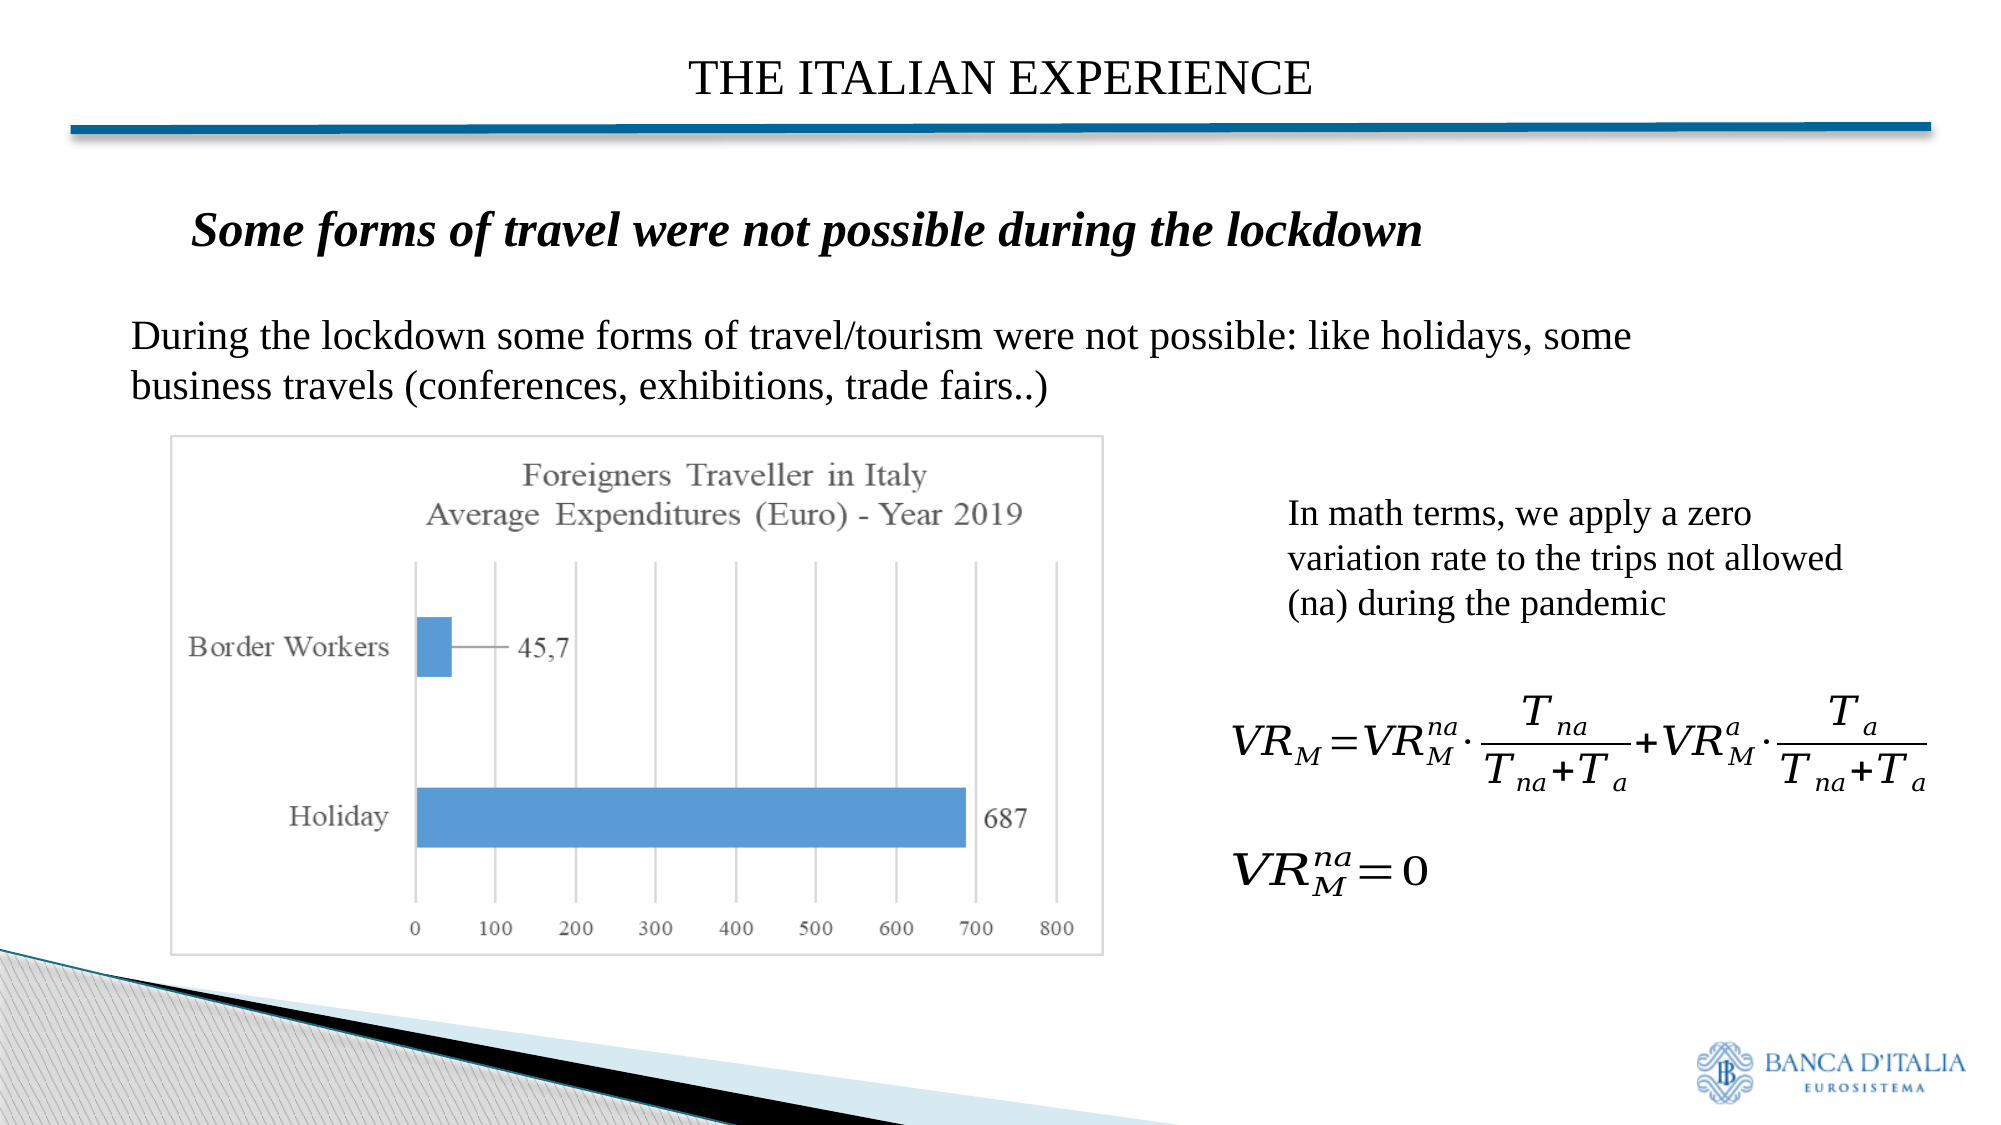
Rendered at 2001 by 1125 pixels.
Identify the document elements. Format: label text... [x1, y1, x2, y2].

text_box THE ITALIAN EXPERIENCE [277, 36, 1724, 112]
text_box During the lockdown some forms of travel/tourism were not possible: like holidays, some business travels (conferences, exhibitions, trade fairs..) [116, 300, 1678, 416]
text_box [70, 122, 1932, 135]
text_box Some forms of travel were not possible during the lockdown [101, 189, 1693, 265]
picture [1692, 1032, 1970, 1111]
picture [170, 435, 1104, 956]
text_box In math terms, we apply a zero variation rate to the trips not allowed (na) during the pandemic [1272, 435, 1888, 631]
